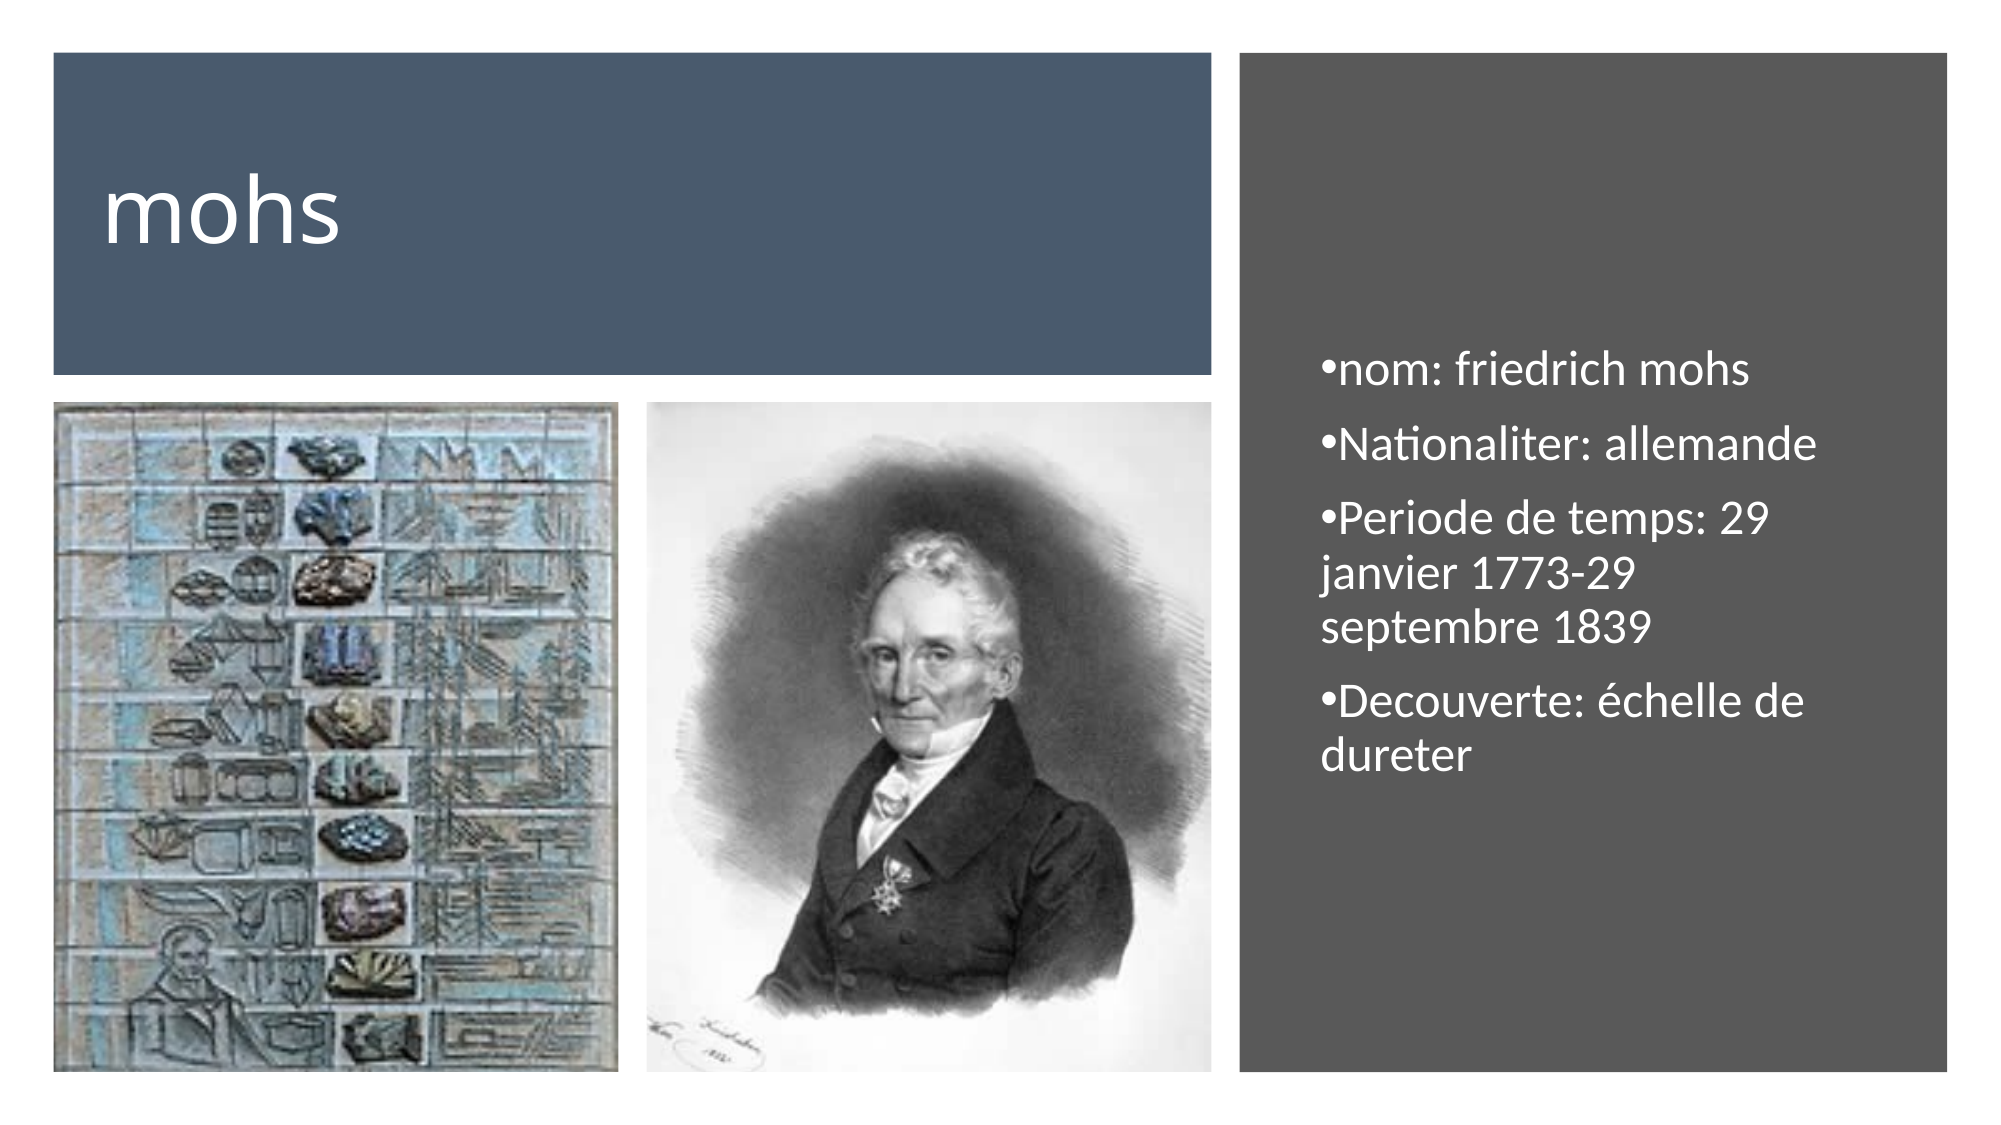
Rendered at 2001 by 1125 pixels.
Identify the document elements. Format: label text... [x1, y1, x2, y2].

picture [646, 402, 1212, 1072]
text_box [1239, 52, 1948, 1073]
text_box [53, 52, 1212, 376]
title mohs [85, 80, 1168, 348]
picture [53, 402, 619, 1072]
subtitle nom: friedrich mohs Nationaliter: allemande Periode de temps: 29 janvier 1773-29 septembre 1839 Decouverte: échelle de dureter [1305, 125, 1882, 1000]
